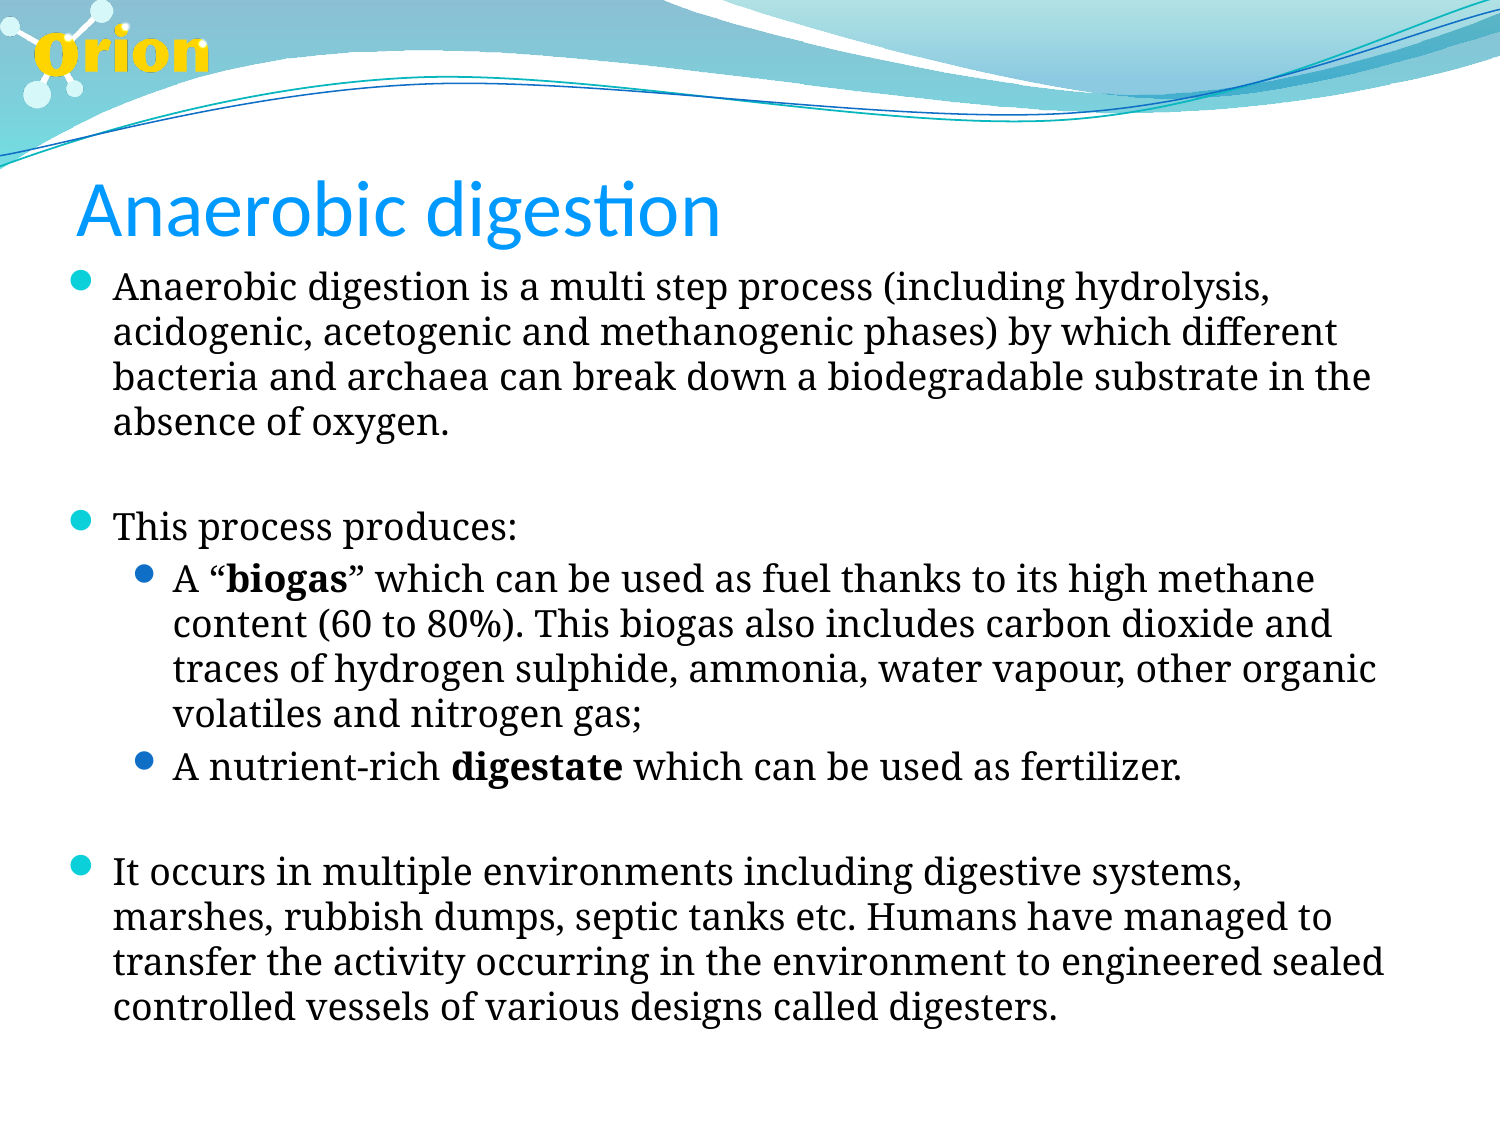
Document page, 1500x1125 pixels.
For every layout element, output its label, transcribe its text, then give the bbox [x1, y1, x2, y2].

text_box Anaerobic digestion [76, 148, 1424, 253]
text_box Anaerobic digestion is a multi step process (including hydrolysis, acidogenic, acetogenic and methanogenic phases) by which different bacteria and archaea can break down a biodegradable substrate in the absence of oxygen. This process produces: A “biogas” which can be used as fuel thanks to its high methane content (60 to 80%). This biogas also includes carbon dioxide and traces of hydrogen sulphide, ammonia, water vapour, other organic volatiles and nitrogen gas; A nutrient-rich digestate which can be used as fertilizer. It occurs in multiple environments including digestive systems, marshes, rubbish dumps, septic tanks etc. Humans have managed to transfer the activity occurring in the environment to engineered sealed controlled vessels of various designs called digesters. [53, 255, 1403, 1001]
